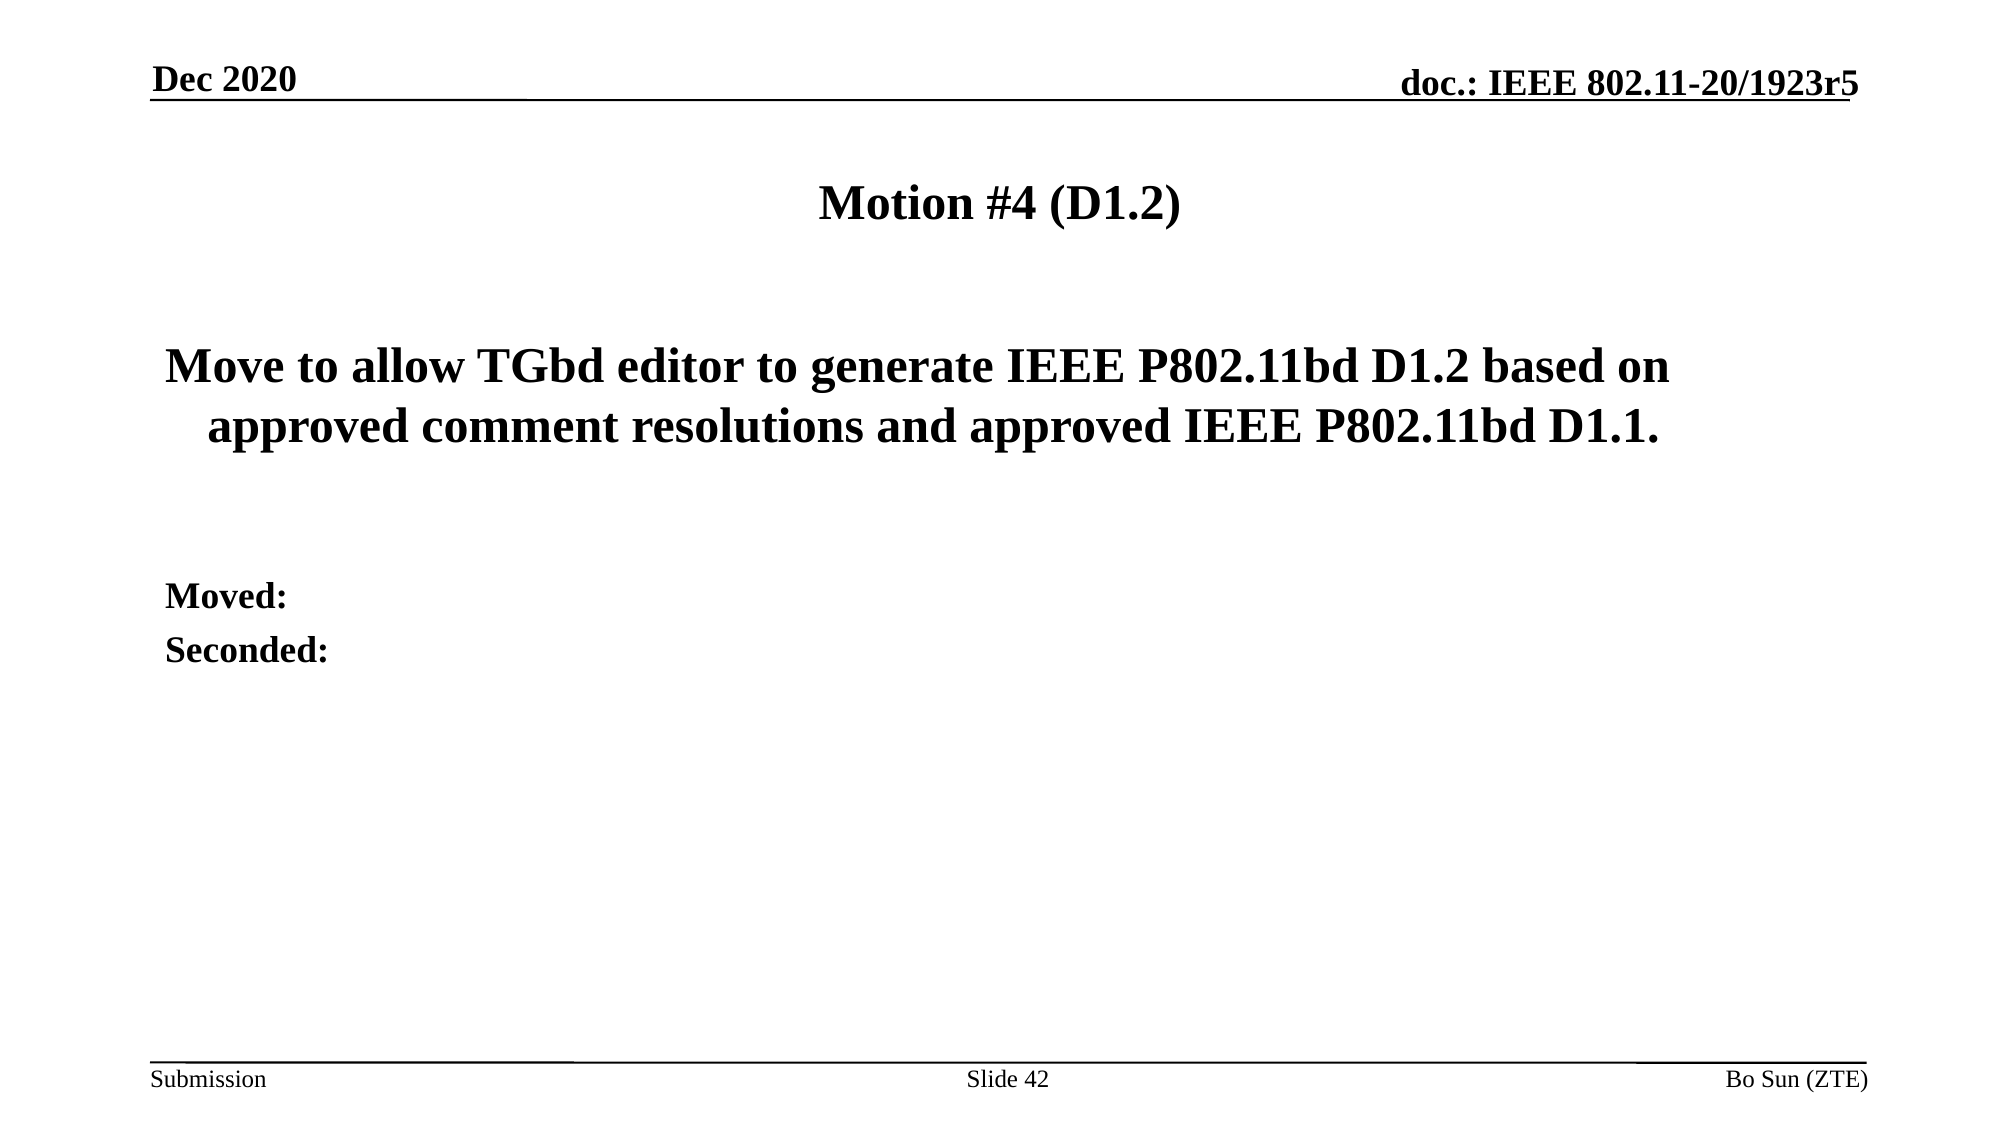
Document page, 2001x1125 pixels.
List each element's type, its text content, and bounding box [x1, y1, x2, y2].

list Move to allow TGbd editor to generate IEEE P802.11bd D1.2 based on approved comment resolutions and approved IEEE P802.11bd D1.1. Moved: Seconded: [149, 324, 1850, 1000]
title Motion #4 (D1.2) [149, 112, 1850, 288]
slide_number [152, 54, 563, 100]
slide_number Slide 42 [949, 1061, 1067, 1123]
footer Bo Sun (ZTE) [1171, 1061, 1869, 1093]
